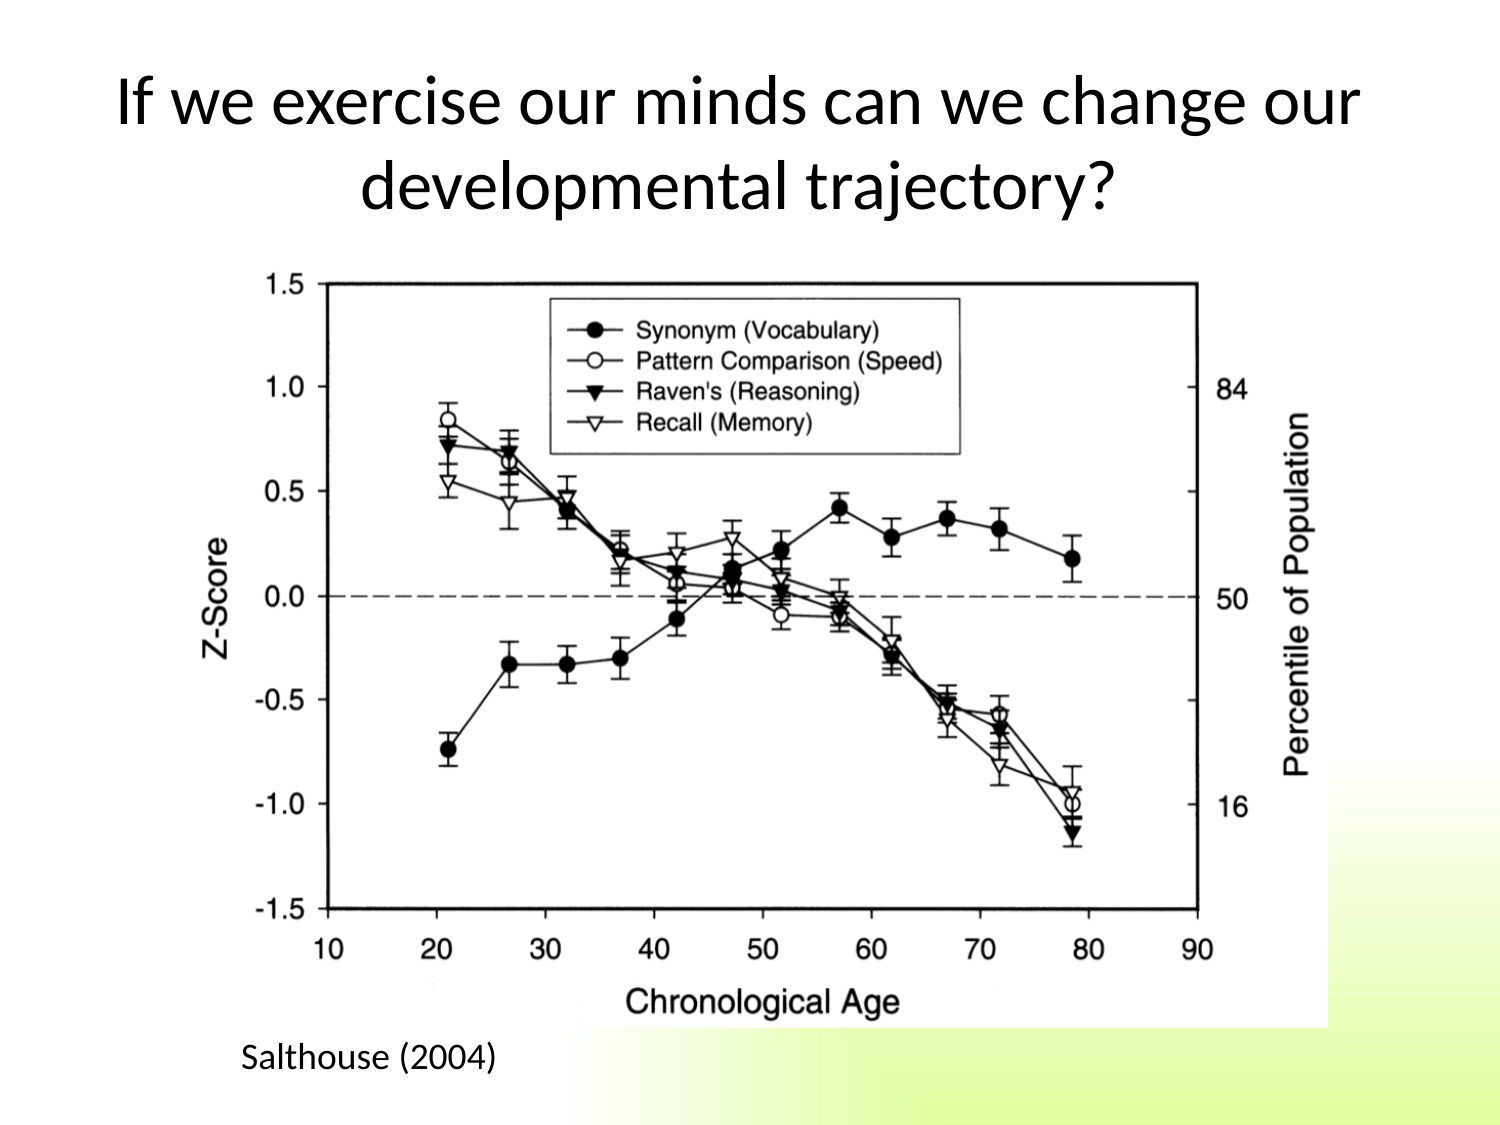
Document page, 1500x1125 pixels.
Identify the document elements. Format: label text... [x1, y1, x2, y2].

text_box Salthouse (2004) [226, 1036, 513, 1085]
title If we exercise our minds can we change our developmental trajectory? [47, 45, 1432, 233]
picture [191, 260, 1328, 1029]
